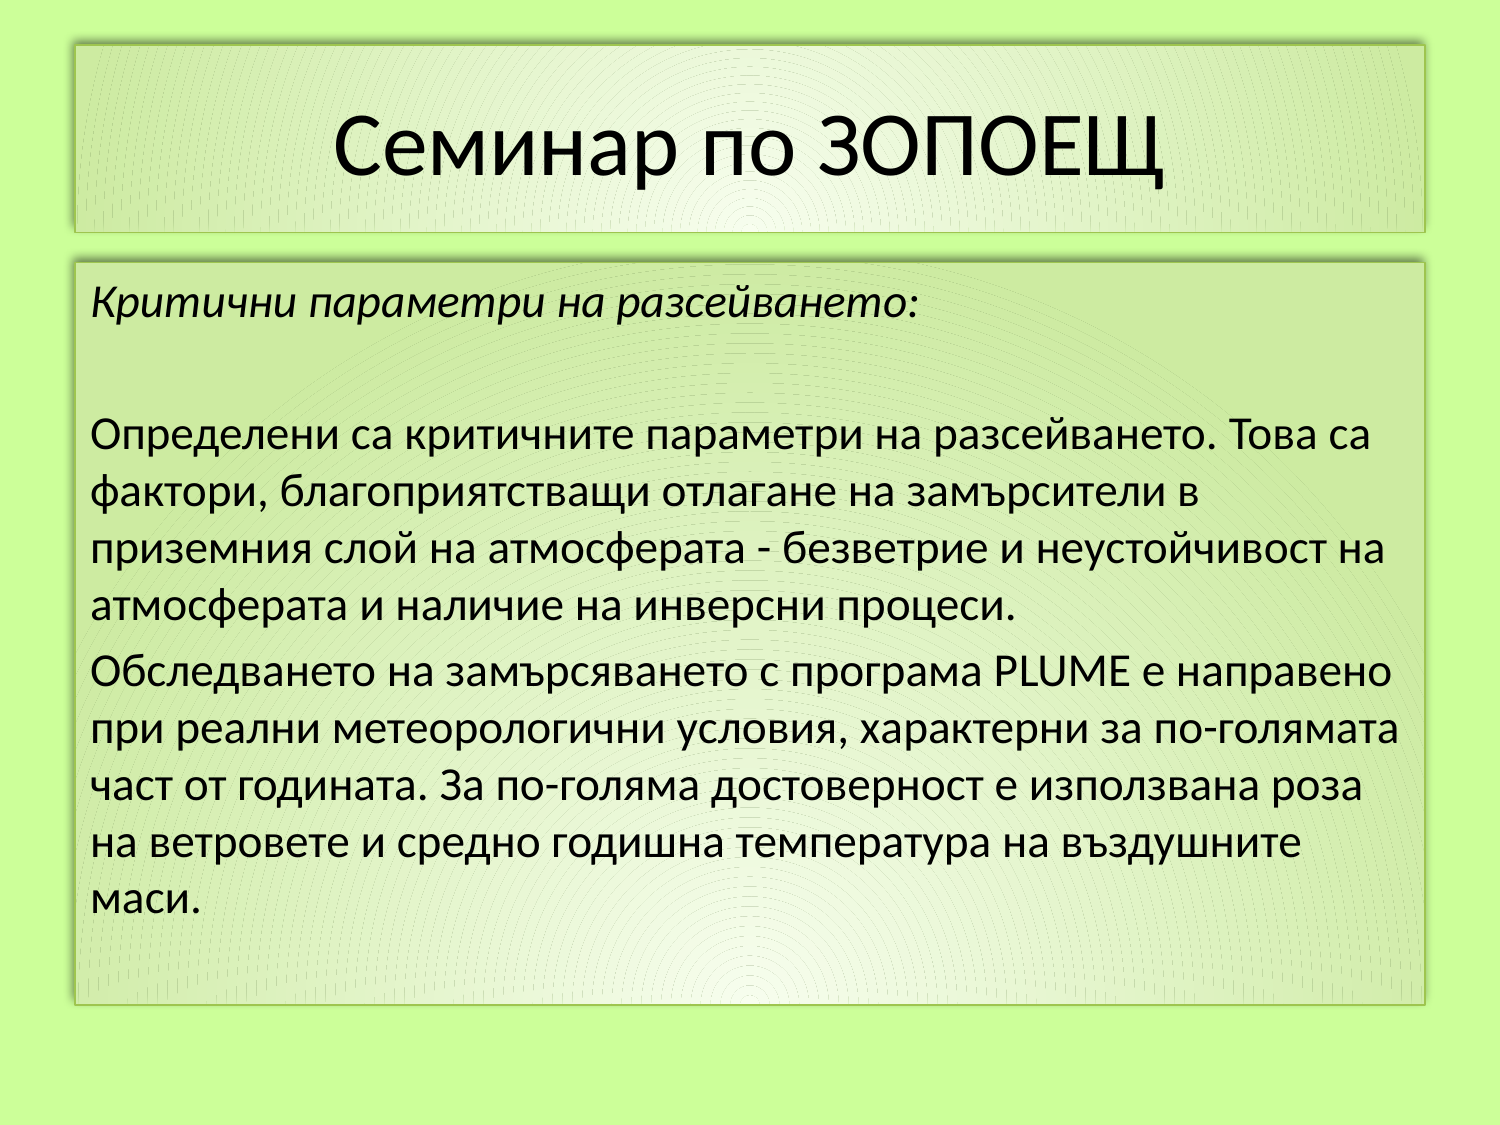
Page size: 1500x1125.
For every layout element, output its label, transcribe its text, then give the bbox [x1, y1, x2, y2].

title Семинар по ЗОПОЕЩ [74, 44, 1426, 233]
list Критични параметри на разсейването: Определени са критичните параметри на разсейването. Това са фактори, благоприятстващи отлагане на замърсители в приземния слой на атмосферата - безветрие и неустойчивост на атмосферата и наличие на инверсни процеси. Обследването на замърсяването с програма РLUМЕ е направено при реални метеорологични условия, характерни за по-голямата част от годината. За по-голяма достоверност е използвана роза на ветровете и средно годишна температура на въздушните маси. [74, 262, 1426, 1006]
